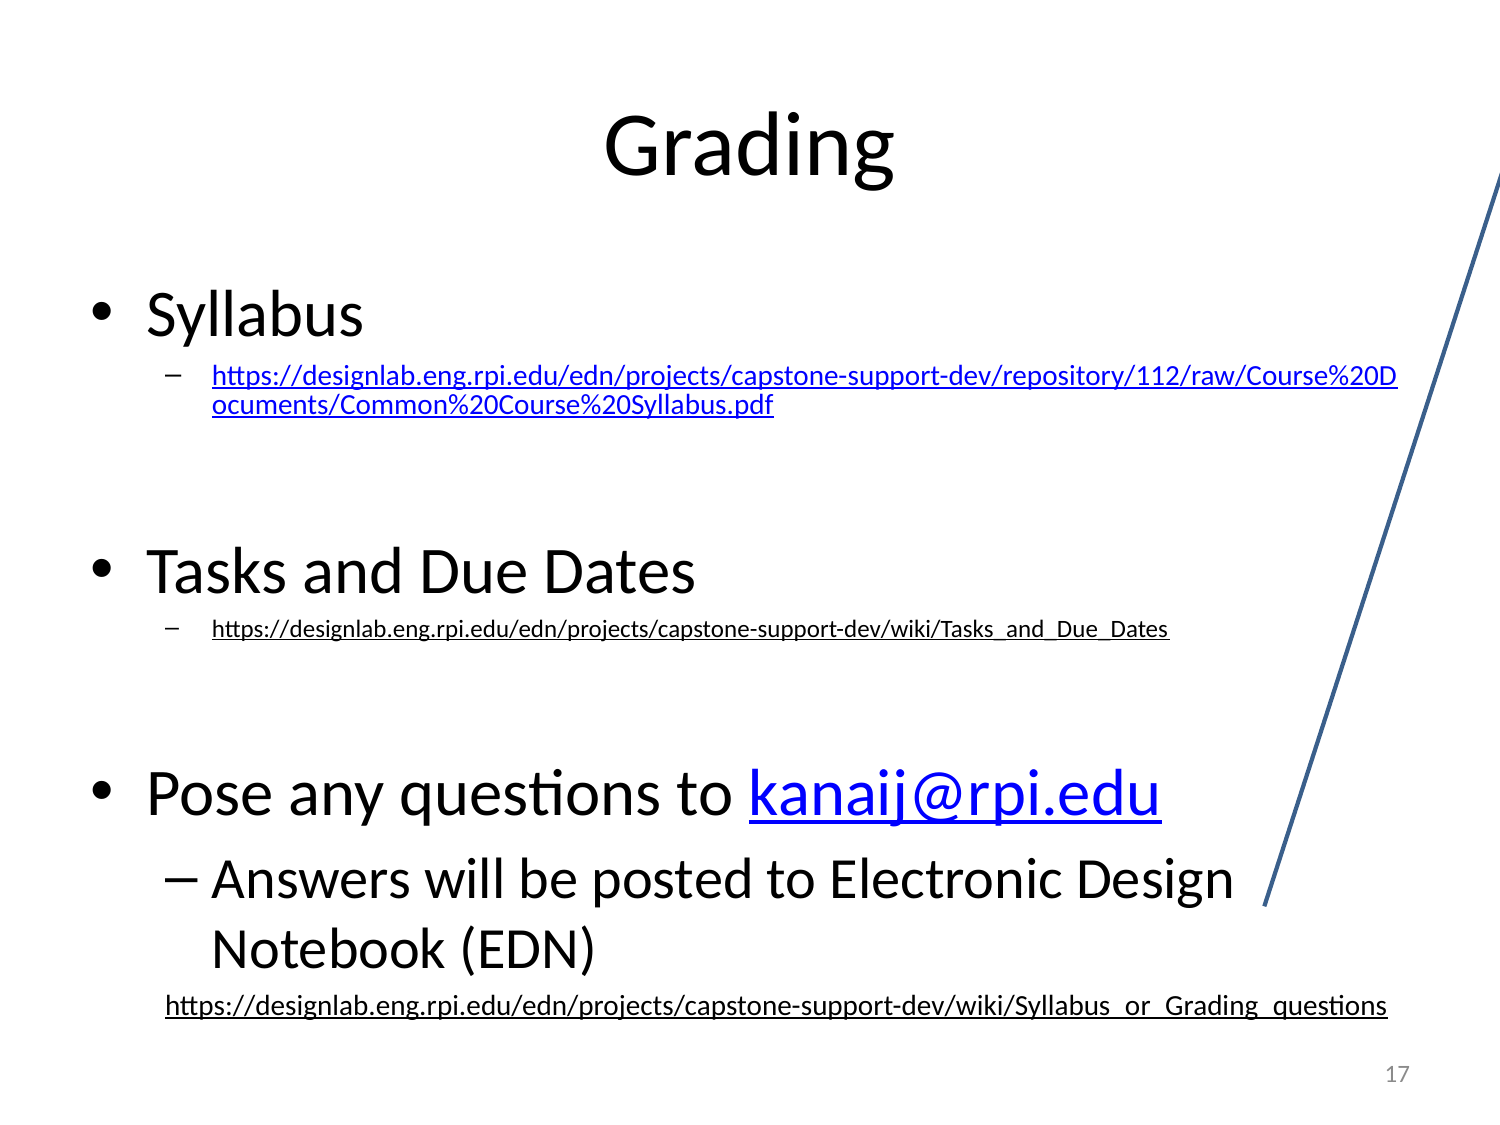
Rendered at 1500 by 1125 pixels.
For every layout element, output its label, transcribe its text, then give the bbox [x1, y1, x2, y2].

text_box Remove links and encourage search? Or one slide of helpful links? Or add link to syllabus to intro email and remove slide? [1262, 172, 1500, 907]
title Grading [75, 45, 1425, 233]
list Syllabus https://designlab.eng.rpi.edu/edn/projects/capstone-support-dev/repository/112/raw/Course%20Documents/Common%20Course%20Syllabus.pdf Tasks and Due Dates https://designlab.eng.rpi.edu/edn/projects/capstone-support-dev/wiki/Tasks_and_Due_Dates Pose any questions to kanaij@rpi.edu Answers will be posted to Electronic Design Notebook (EDN) https://designlab.eng.rpi.edu/edn/projects/capstone-support-dev/wiki/Syllabus_or_Grading_questions [75, 262, 1425, 1005]
slide_number 17 [1074, 1042, 1425, 1103]
